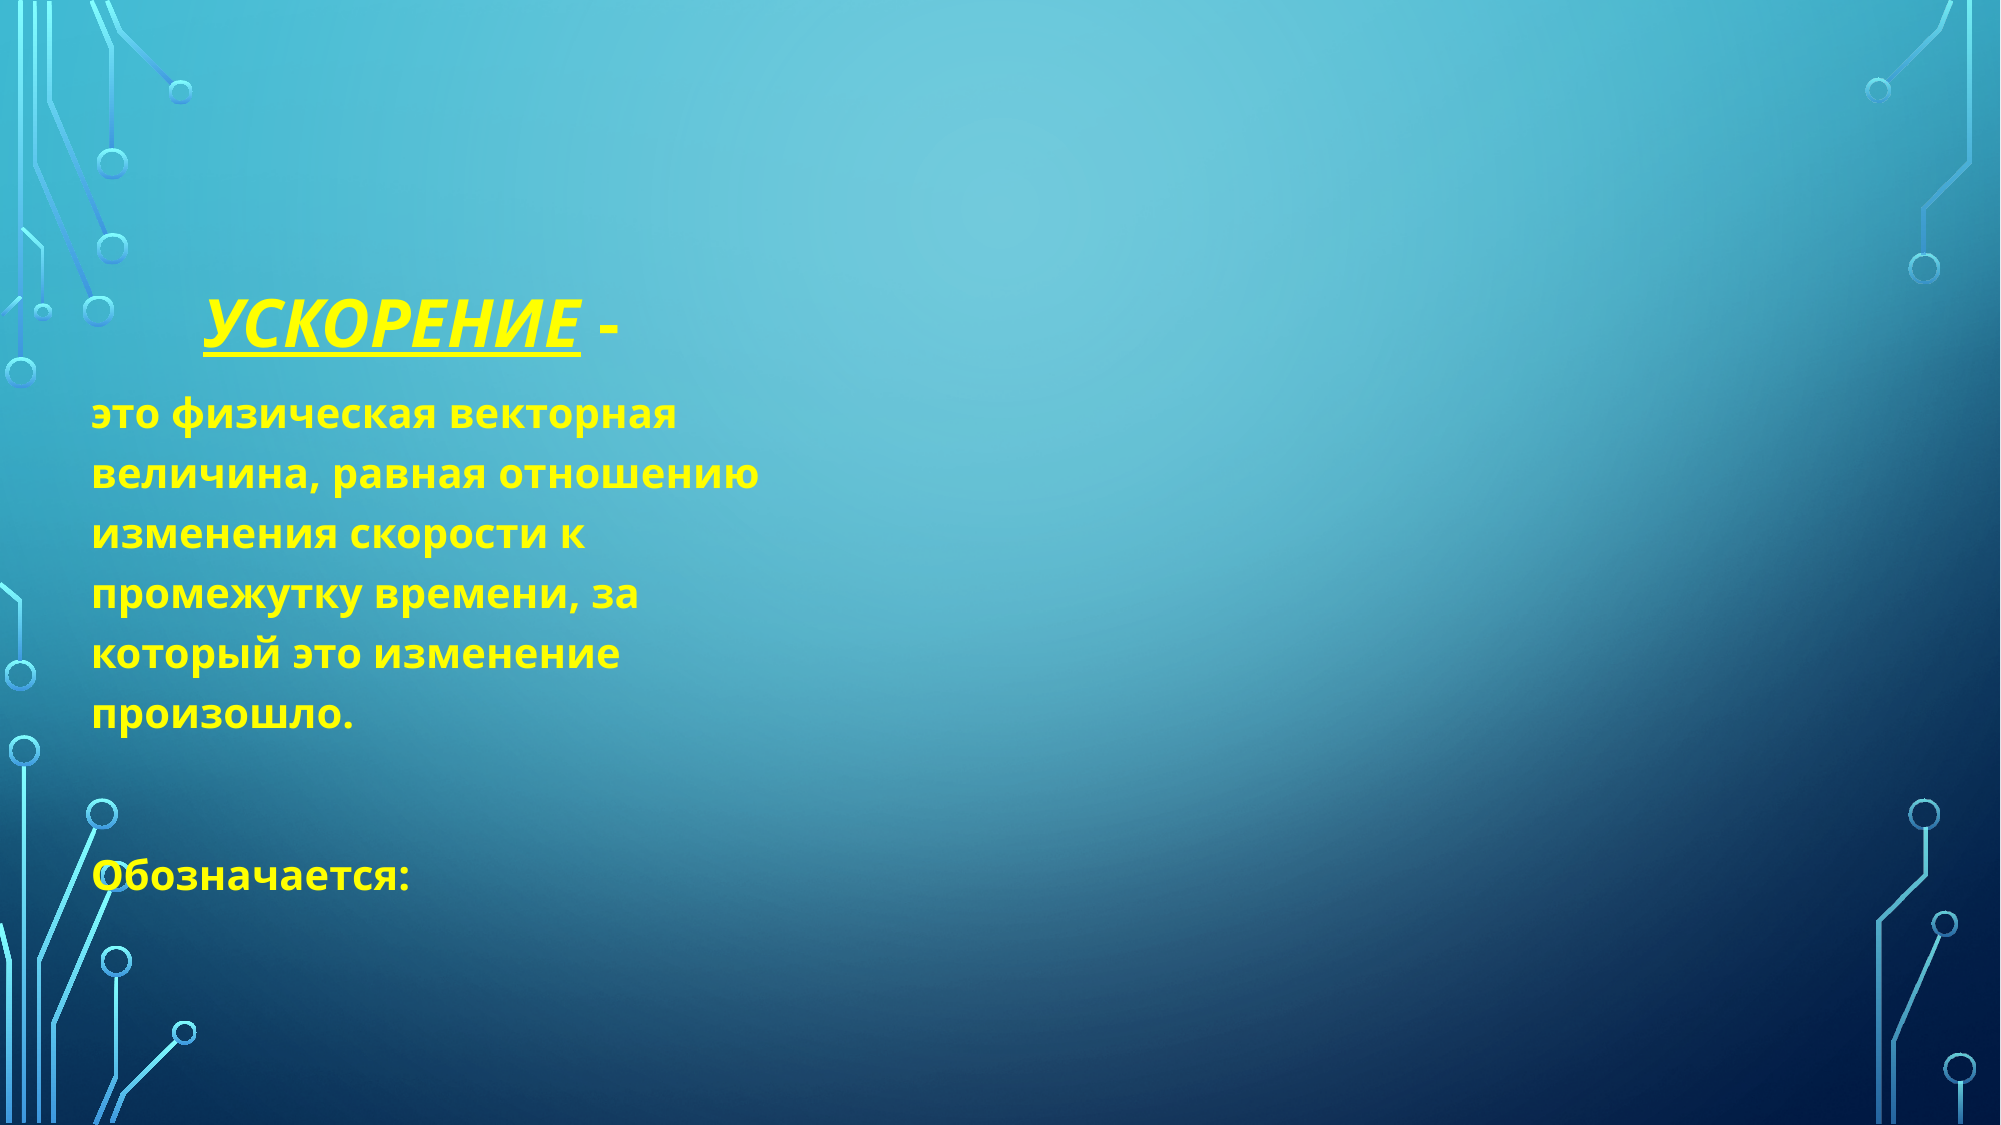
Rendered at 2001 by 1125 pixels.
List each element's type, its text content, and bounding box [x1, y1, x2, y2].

title Ускорение - [188, 99, 821, 369]
